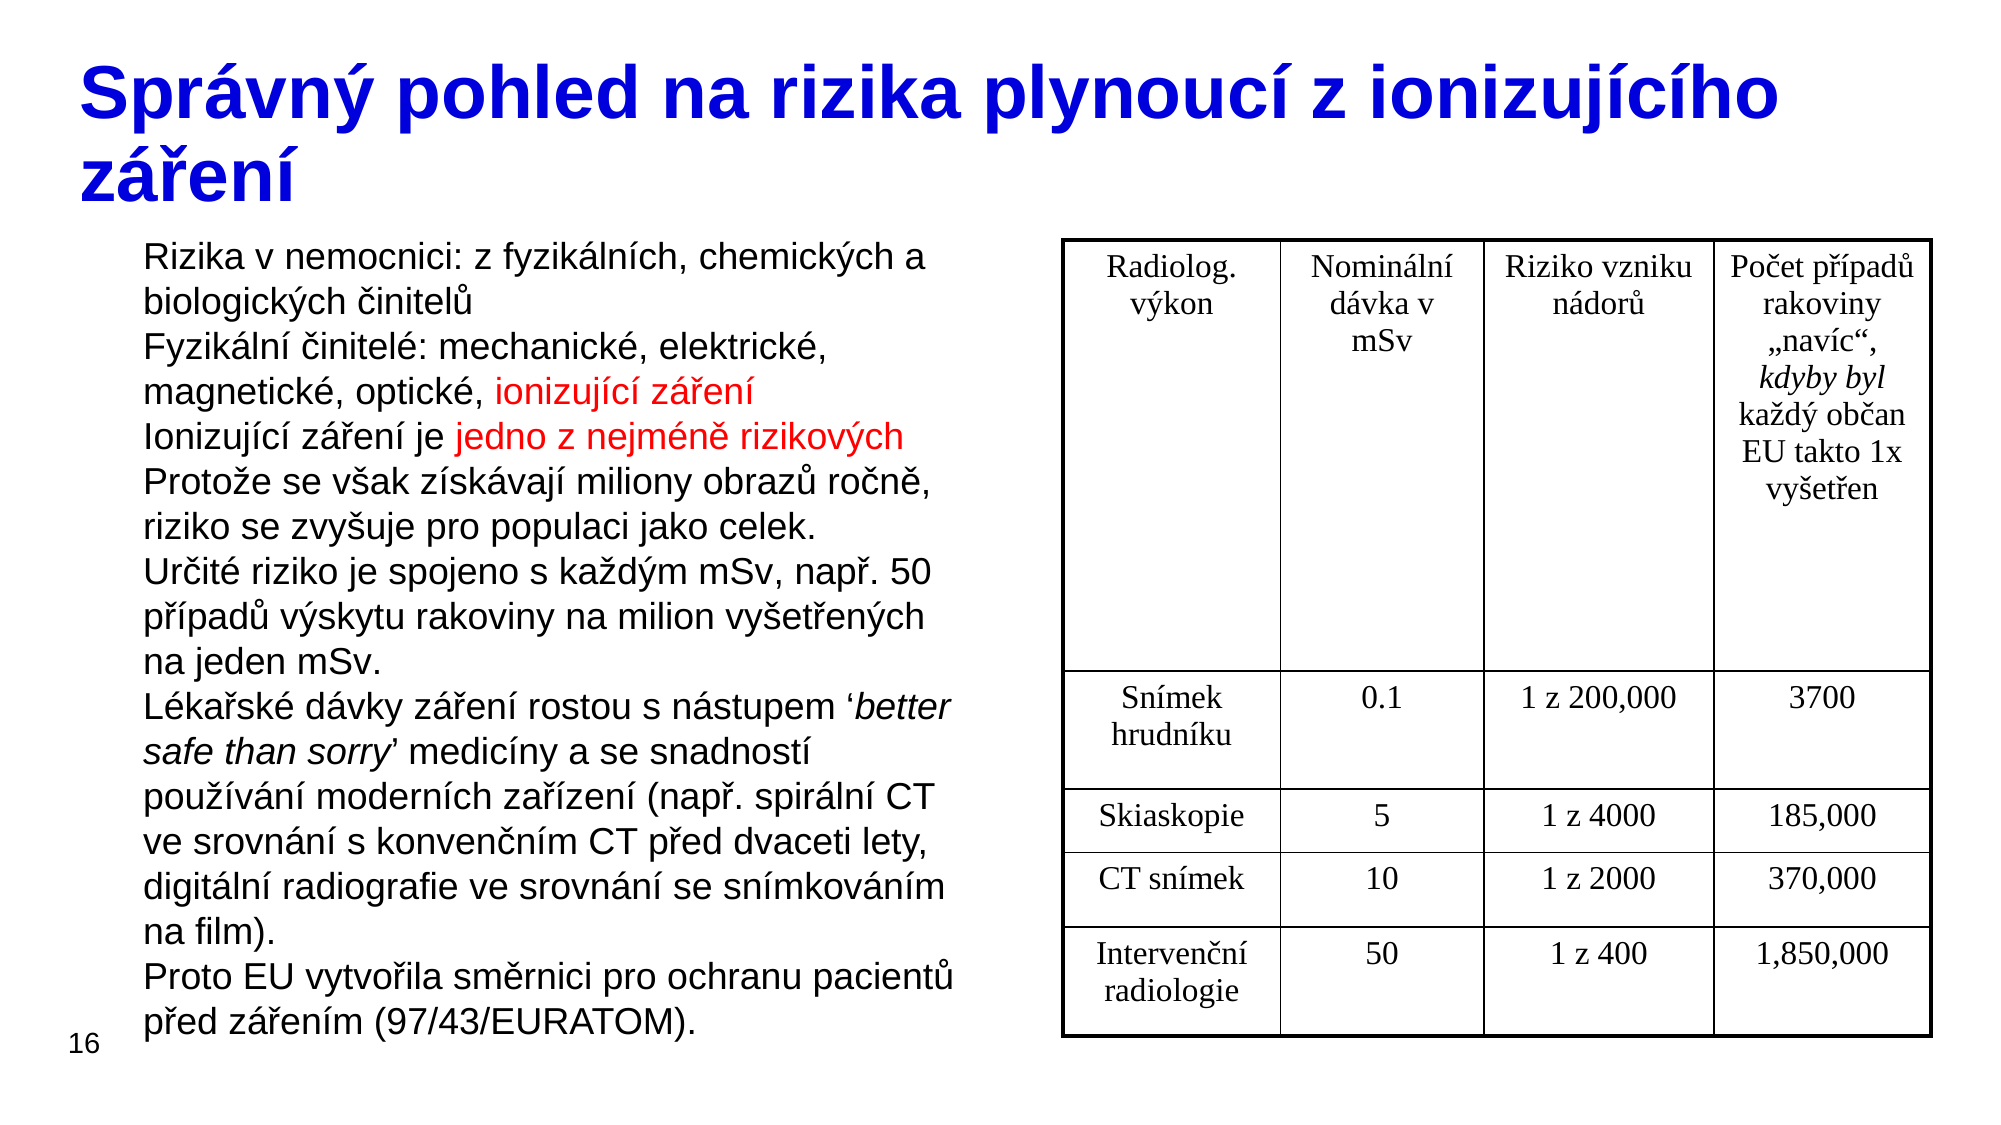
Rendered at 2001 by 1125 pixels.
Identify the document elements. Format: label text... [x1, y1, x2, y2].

table_cell Skiaskopie [1065, 790, 1280, 852]
table_cell 1 z 200,000 [1485, 672, 1713, 788]
table_cell 1 z 4000 [1485, 790, 1713, 852]
table_cell 1,850,000 [1715, 928, 1929, 1034]
table_header Radiolog. výkon [1065, 242, 1280, 670]
table_cell Intervenční radiologie [1065, 928, 1280, 1034]
title Správný pohled na rizika plynoucí z ionizujícího záření [79, 50, 1888, 200]
table_cell 185,000 [1715, 790, 1929, 852]
table_header Počet případů rakoviny „navíc“, kdyby byl každý občan EU takto 1x vyšetřen [1715, 242, 1929, 670]
slide_number 16 [67, 1021, 110, 1063]
table_cell 3700 [1715, 672, 1929, 788]
table_cell CT snímek [1065, 853, 1280, 926]
table_cell Snímek hrudníku [1065, 672, 1280, 788]
table_header Riziko vzniku nádorů [1485, 242, 1713, 670]
table_cell 50 [1281, 928, 1483, 1034]
table_cell 370,000 [1715, 853, 1929, 926]
table_header Nominální dávka v mSv [1281, 242, 1483, 670]
table_cell 5 [1281, 790, 1483, 852]
table_cell 10 [1281, 853, 1483, 926]
table_cell 1 z 400 [1485, 928, 1713, 1034]
list Rizika v nemocnici: z fyzikálních, chemických a biologických činitelů Fyzikální činitelé: mechanické, elektrické, magnetické, optické, ionizující záření Ionizující záření je jedno z nejméně rizikových Protože se však získávají miliony obrazů ročně, riziko se zvyšuje pro populaci jako celek. Určité riziko je spojeno s každým mSv, např. 50 případů výskytu rakoviny na milion vyšetřených na jeden mSv. Lékařské dávky záření rostou s nástupem ‘better safe than sorry’ medicíny a se snadností používání moderních zařízení (např. spirální CT ve srovnání s konvenčním CT před dvaceti lety, digitální radiografie ve srovnání se snímkováním na film). Proto EU vytvořila směrnici pro ochranu pacientů před zářením (97/43/EURATOM). [143, 232, 971, 1070]
table_cell 0.1 [1281, 672, 1483, 788]
table_cell 1 z 2000 [1485, 853, 1713, 926]
